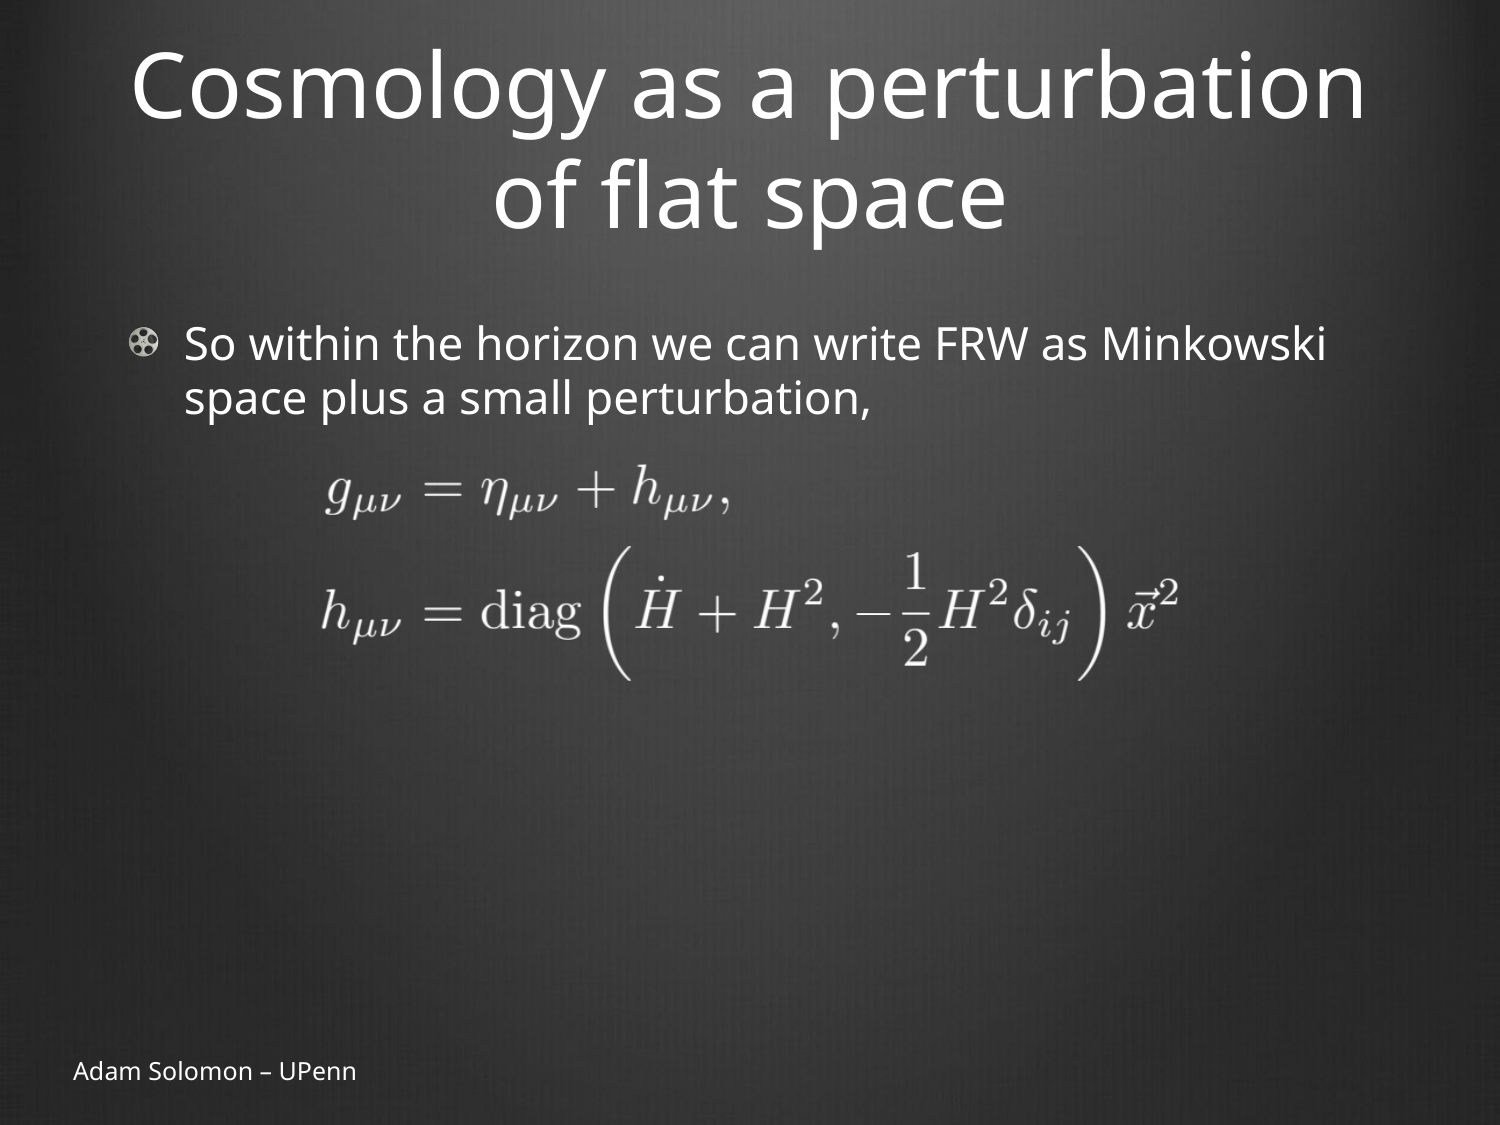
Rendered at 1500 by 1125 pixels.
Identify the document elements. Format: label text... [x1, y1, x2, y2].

title Cosmology as a perturbation of flat space [112, 19, 1388, 255]
picture [127, 325, 160, 358]
footer Adam Solomon – UPenn [58, 1042, 534, 1103]
picture [318, 460, 1181, 684]
list So within the horizon we can write FRW as Minkowski space plus a small perturbation, [112, 306, 1388, 1005]
